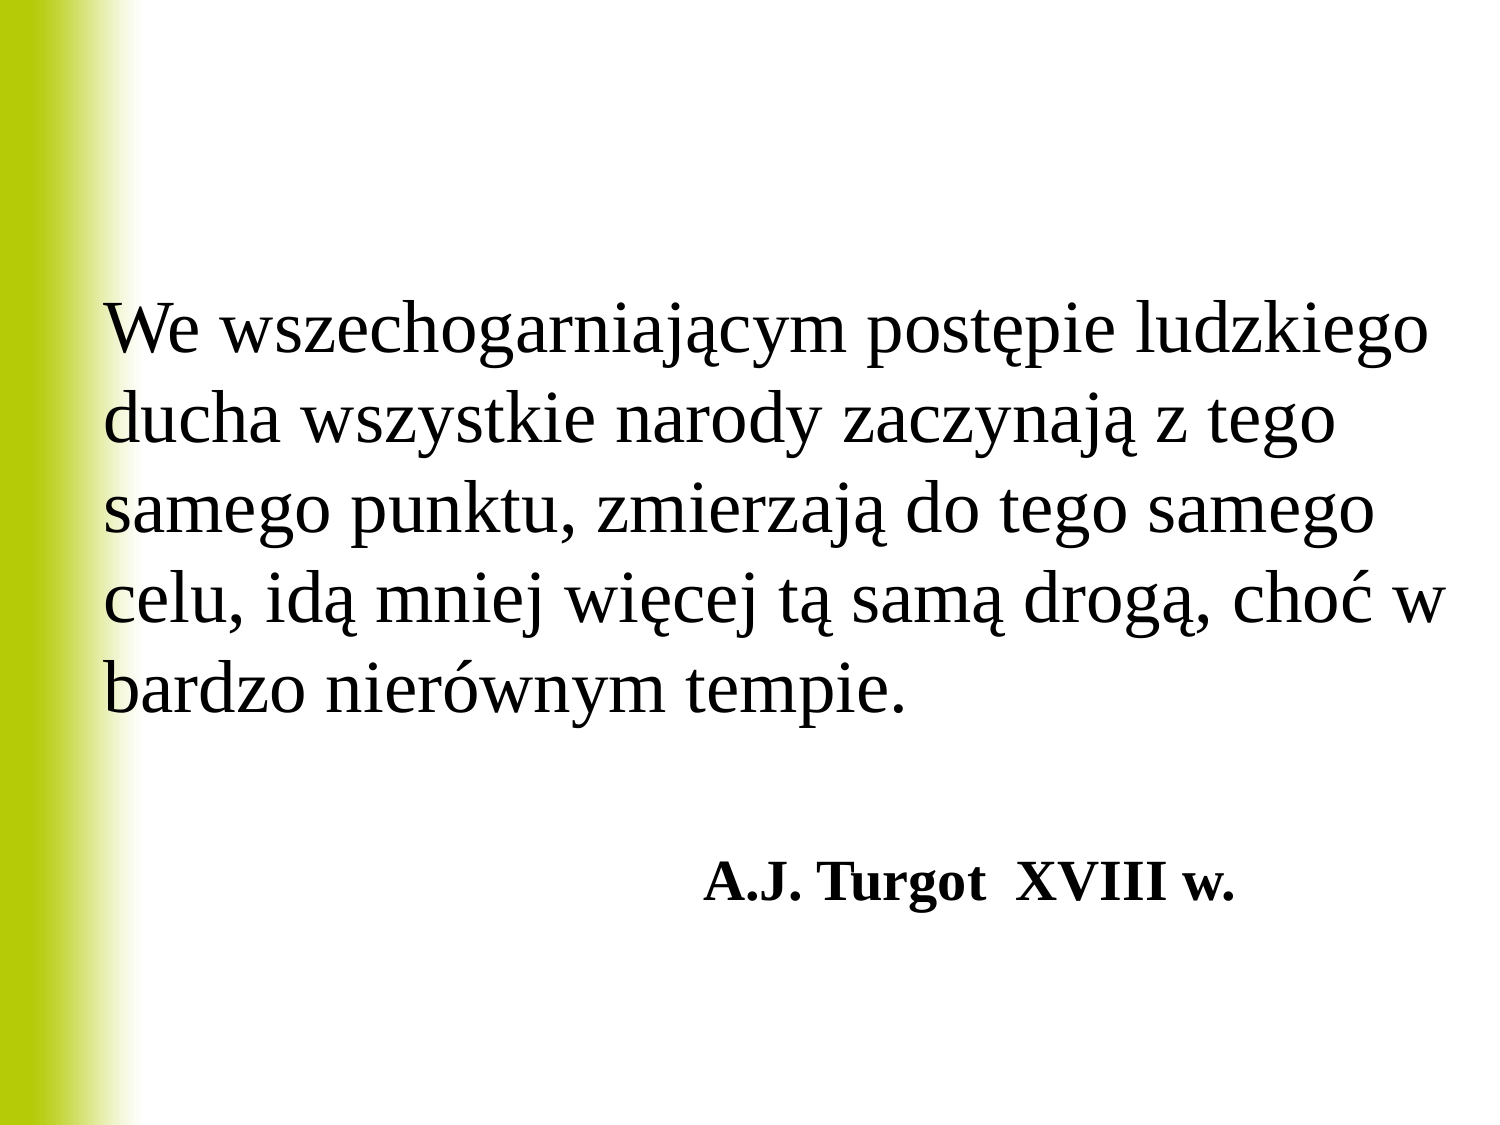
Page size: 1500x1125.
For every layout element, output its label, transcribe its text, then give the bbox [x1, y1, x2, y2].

picture [0, 0, 184, 1125]
text_box We wszechogarniającym postępie ludzkiego ducha wszystkie narody zaczynają z tego samego punktu, zmierzają do tego samego celu, idą mniej więcej tą samą drogą, choć w bardzo nierównym tempie. A.J. Turgot XVIII w. [88, 89, 1500, 920]
